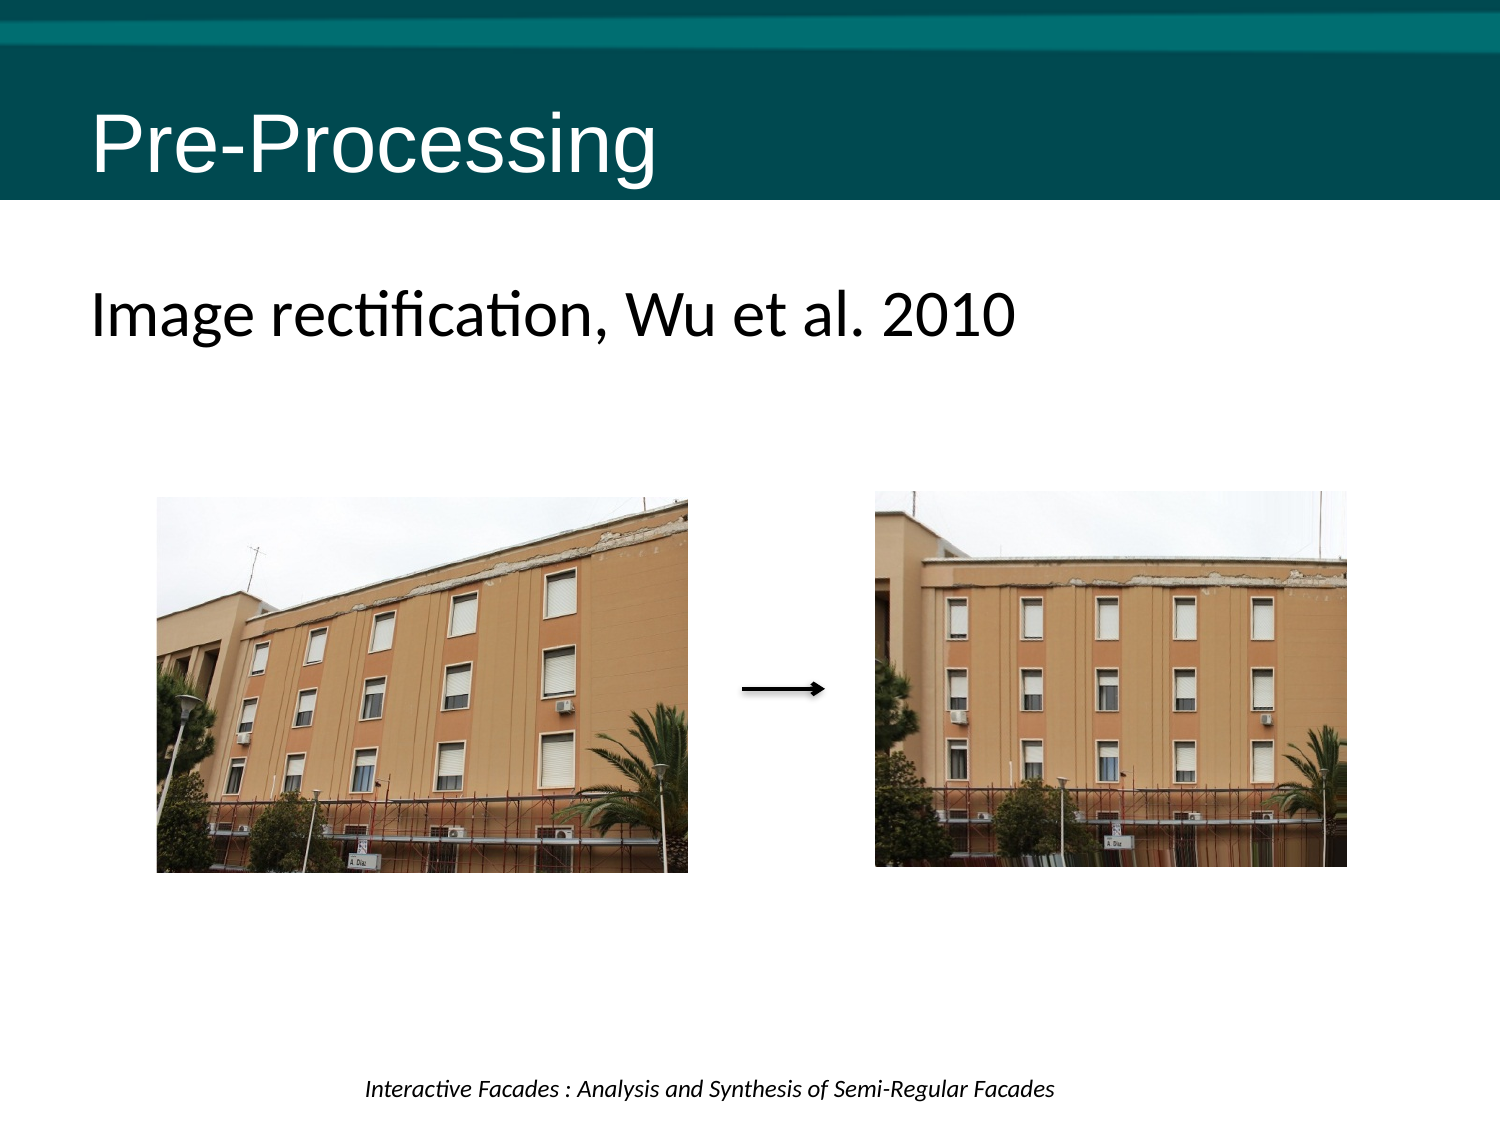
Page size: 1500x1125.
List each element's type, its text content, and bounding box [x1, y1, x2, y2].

list Image rectification, Wu et al. 2010 [75, 262, 1425, 1005]
footer Interactive Facades : Analysis and Synthesis of Semi-Regular Facades [350, 1065, 1088, 1125]
picture [874, 491, 1347, 867]
title Pre-Processing [75, 45, 1425, 233]
picture [0, 0, 1500, 200]
picture [155, 497, 688, 873]
